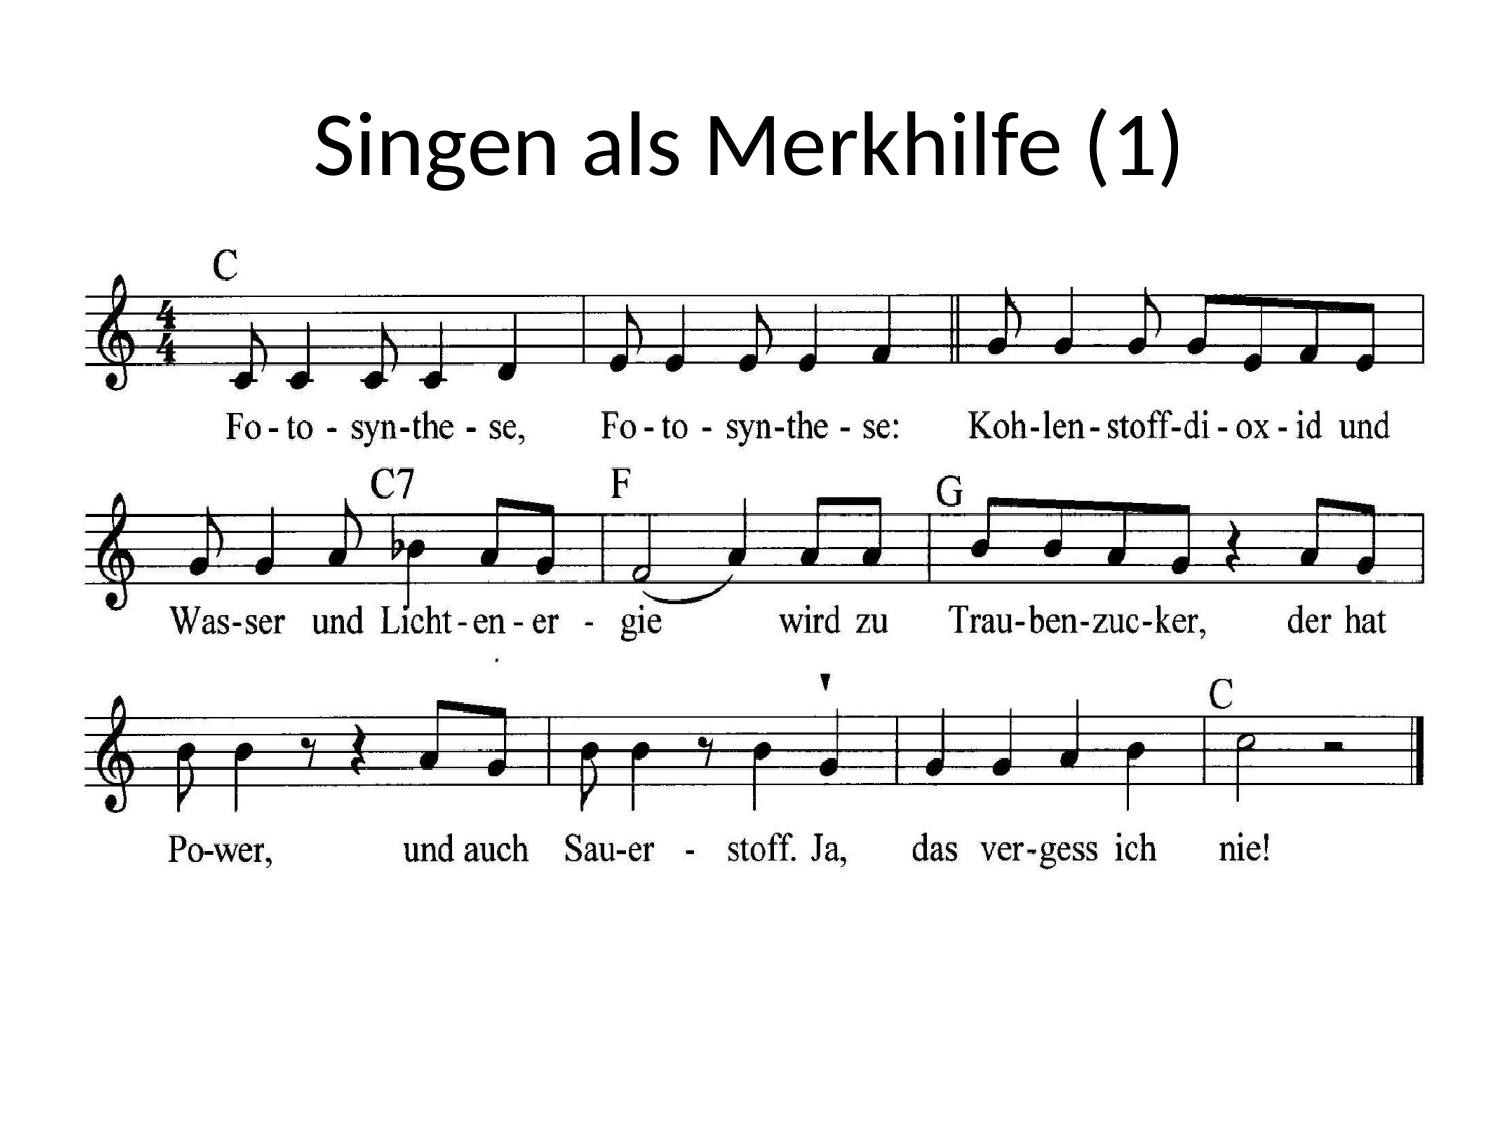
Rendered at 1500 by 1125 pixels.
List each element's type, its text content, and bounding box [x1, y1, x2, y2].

picture [64, 243, 1436, 882]
title Singen als Merkhilfe (1) [75, 45, 1425, 233]
